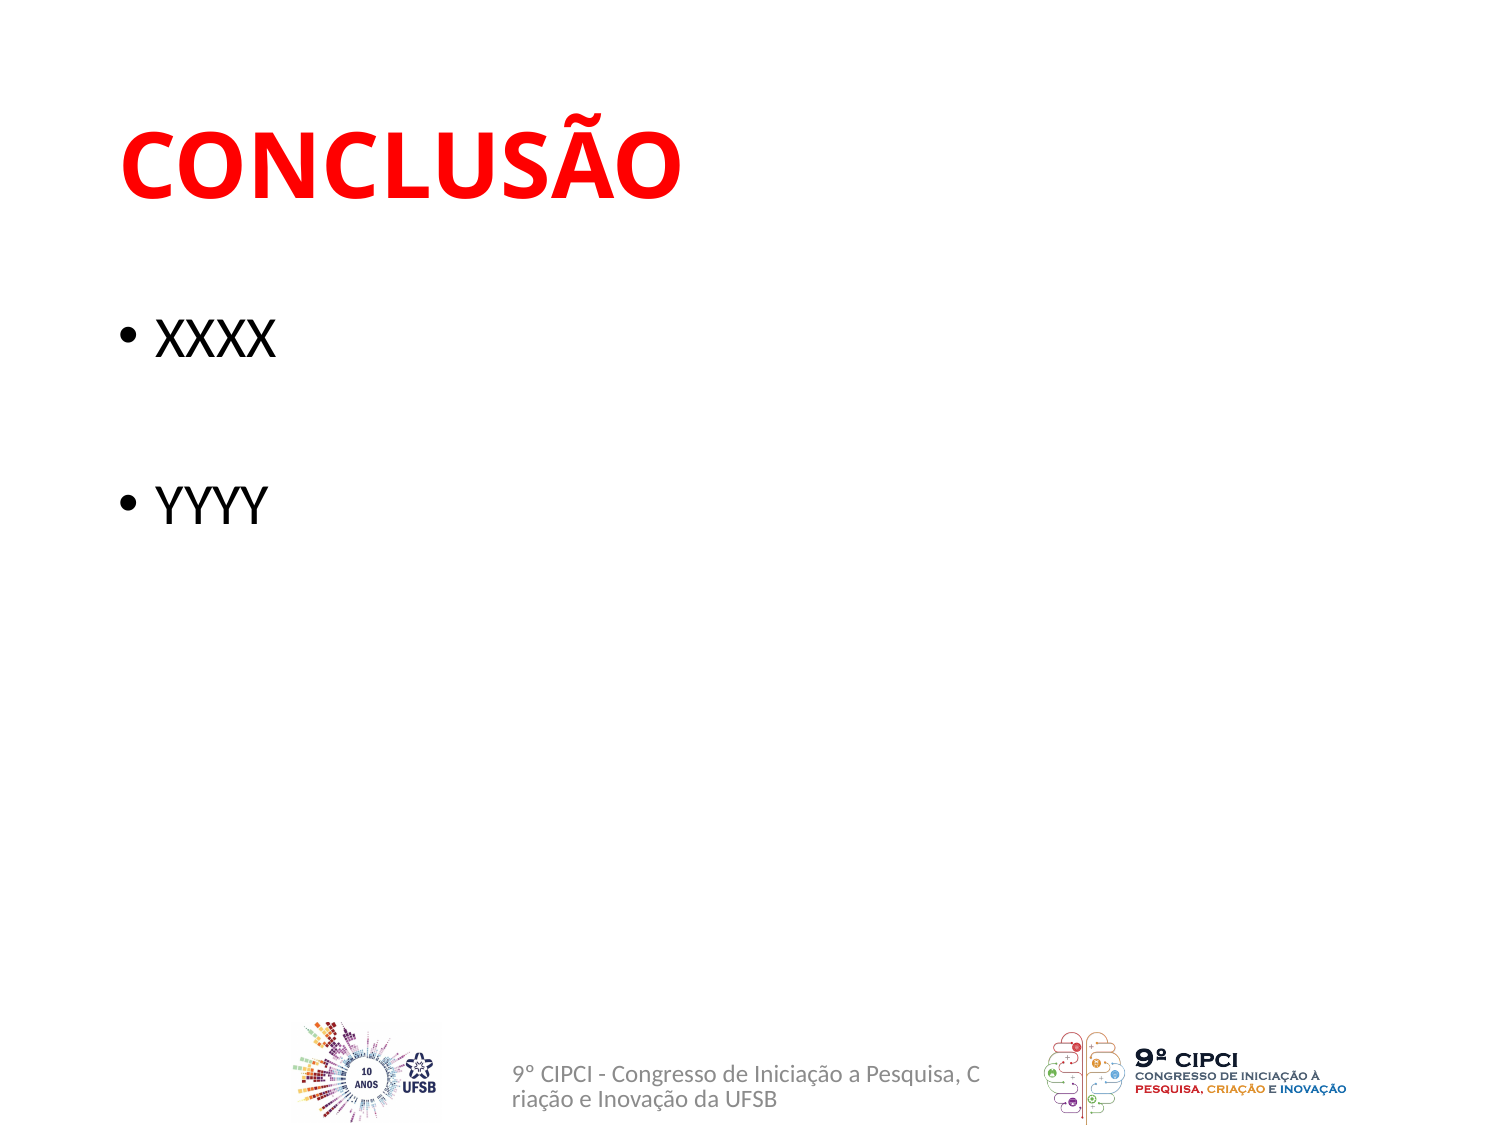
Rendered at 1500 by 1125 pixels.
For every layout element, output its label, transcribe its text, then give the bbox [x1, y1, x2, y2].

footer 9º CIPCI - Congresso de Iniciação a Pesquisa, Criação e Inovação da UFSB [496, 1042, 1004, 1103]
list XXXX YYYY [103, 299, 1397, 1014]
picture [291, 1022, 442, 1123]
title CONCLUSÃO [103, 59, 1397, 278]
picture [1015, 1022, 1364, 1125]
